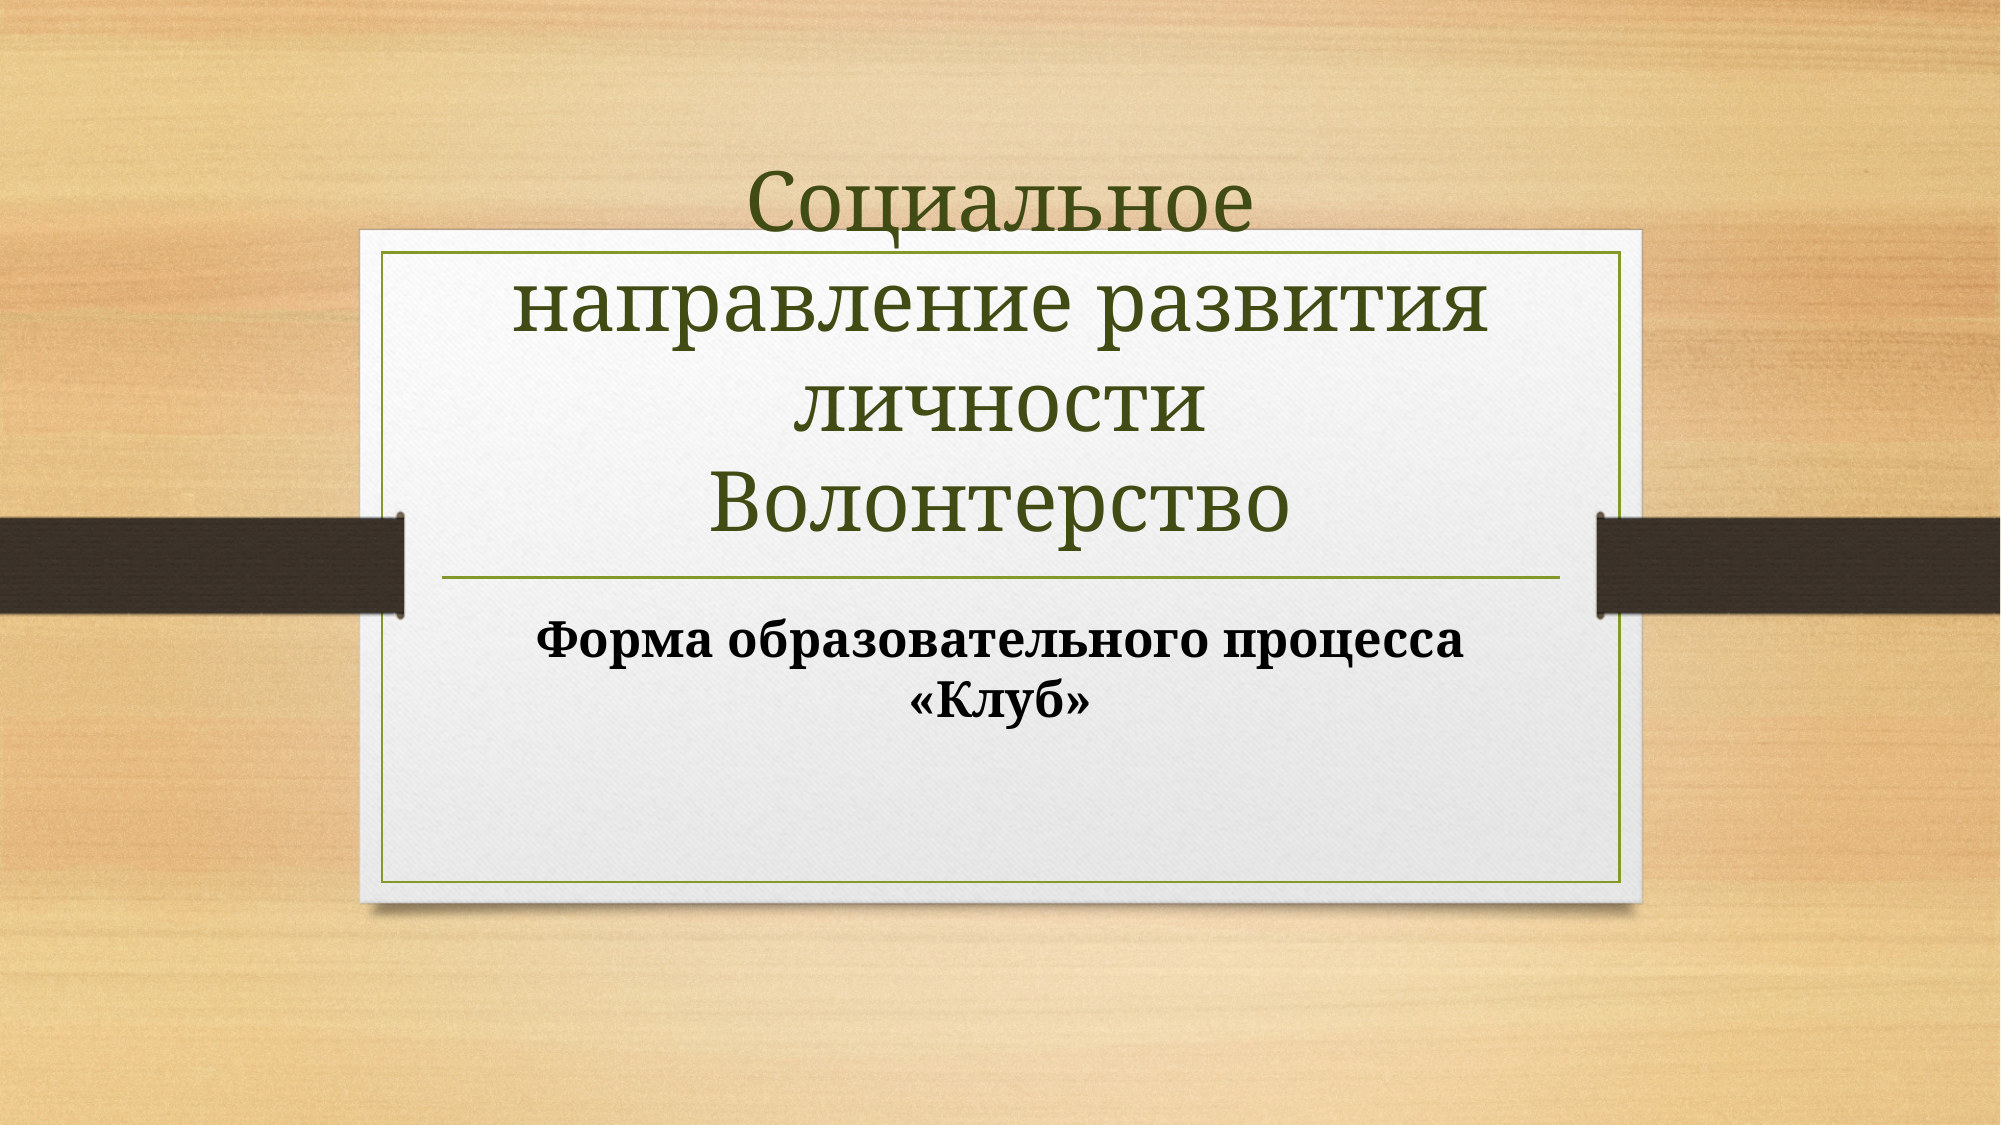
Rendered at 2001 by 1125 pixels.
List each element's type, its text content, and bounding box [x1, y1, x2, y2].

title Социальное направление развития личности Волонтерство [441, 306, 1560, 556]
subtitle Форма образовательного процесса «Клуб» [441, 600, 1560, 817]
picture [0, 0, 2001, 1125]
